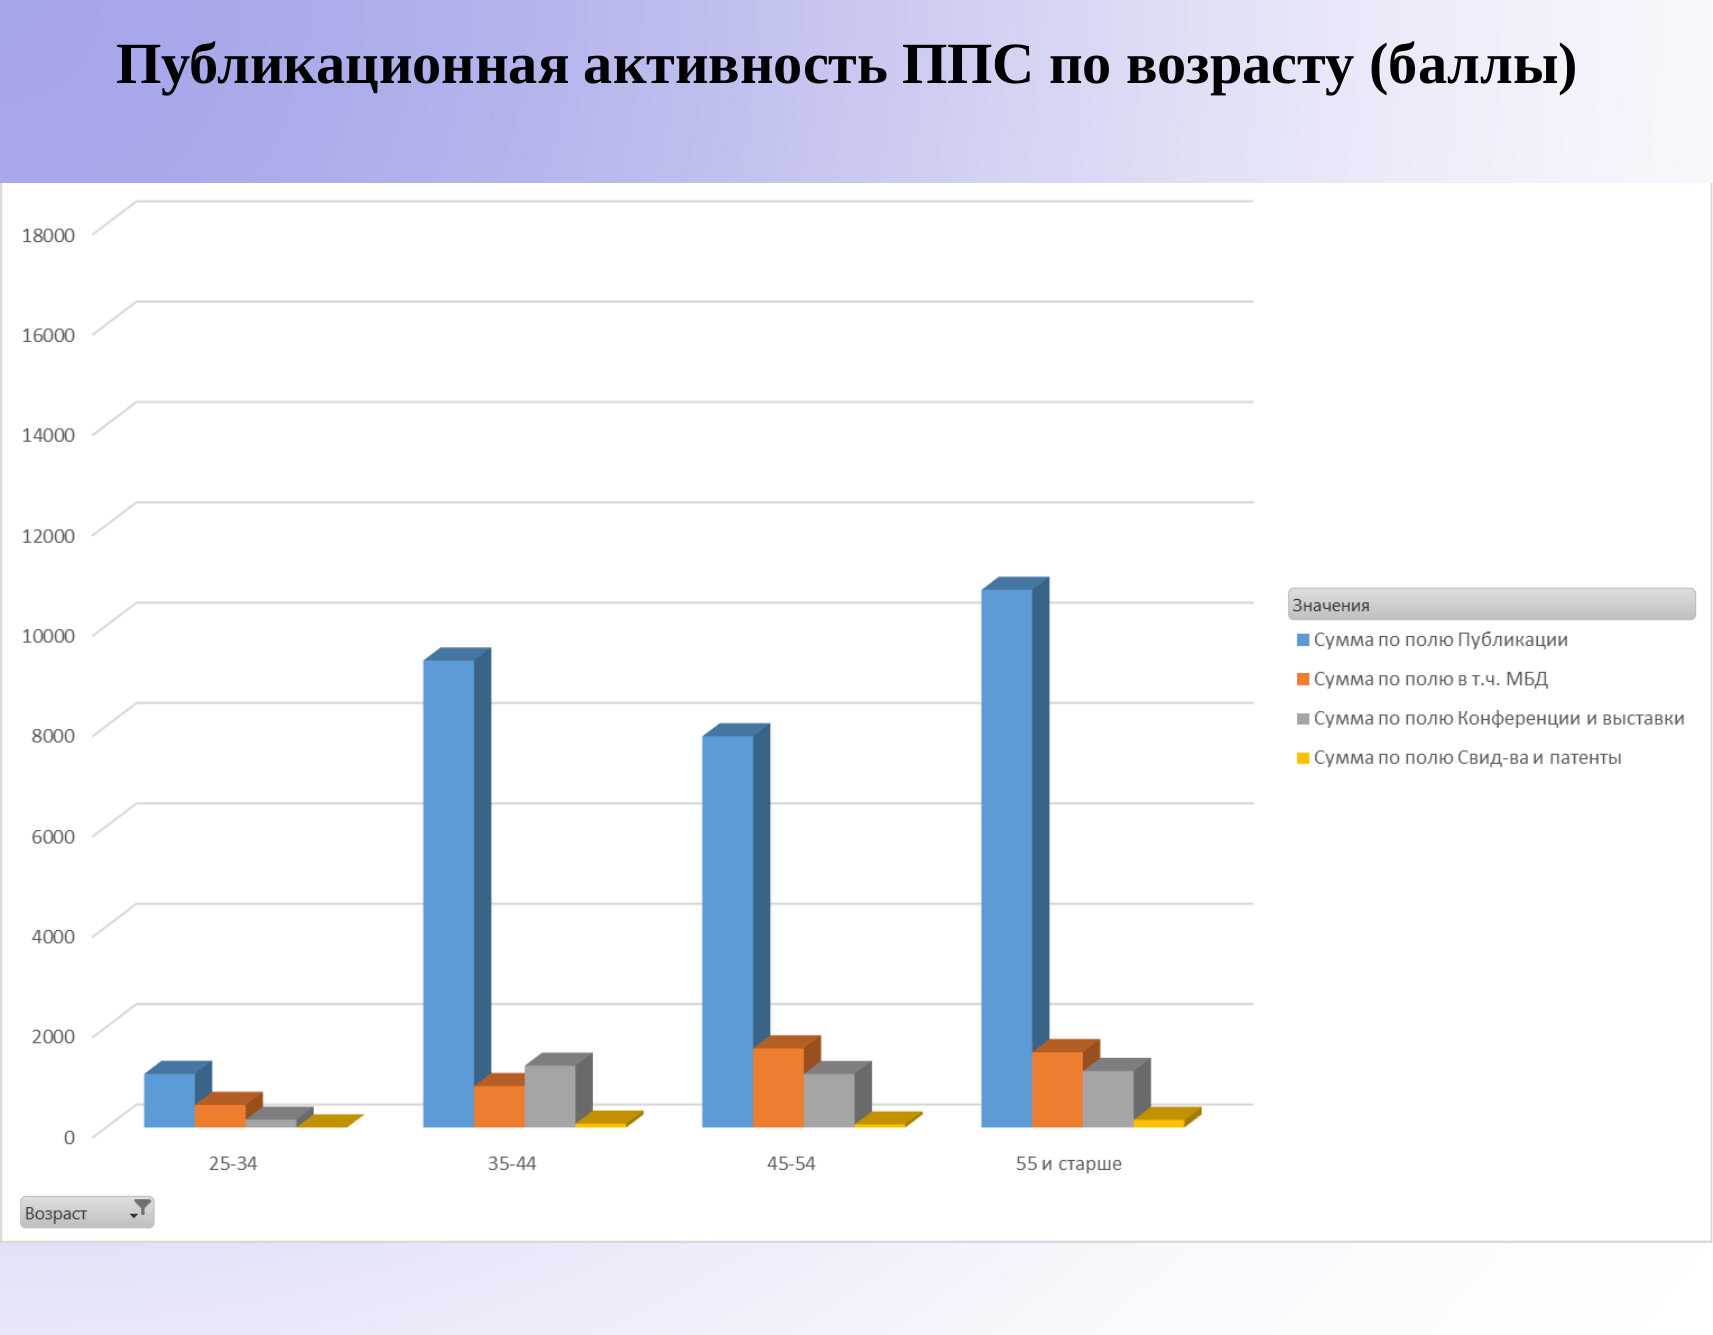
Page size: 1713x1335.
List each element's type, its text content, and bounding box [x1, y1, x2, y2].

text_box Публикационная активность ППС по возрасту (баллы) [5, 18, 1689, 103]
picture [0, 0, 1713, 1335]
